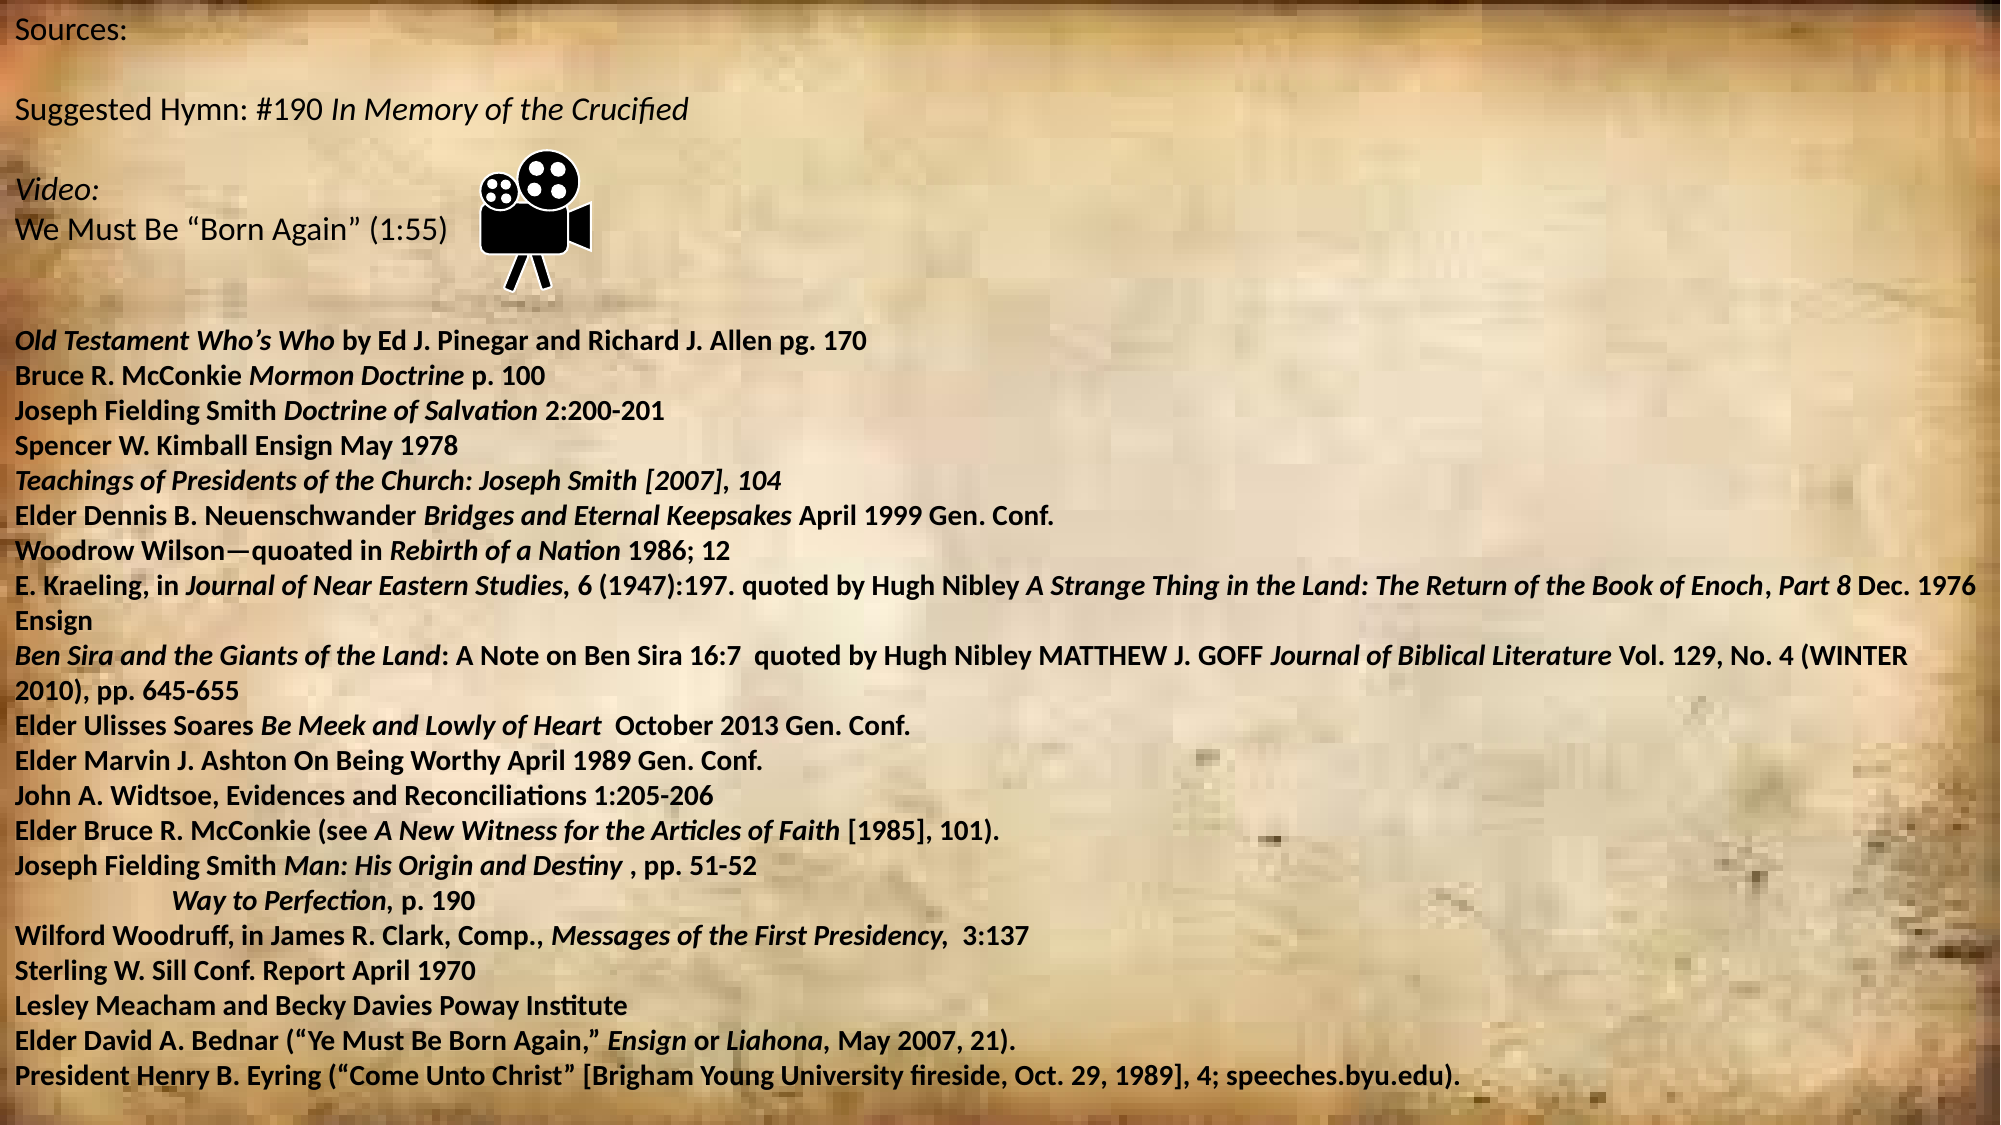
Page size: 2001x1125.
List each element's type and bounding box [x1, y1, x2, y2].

picture [0, 0, 2000, 1125]
text_box [480, 150, 591, 292]
